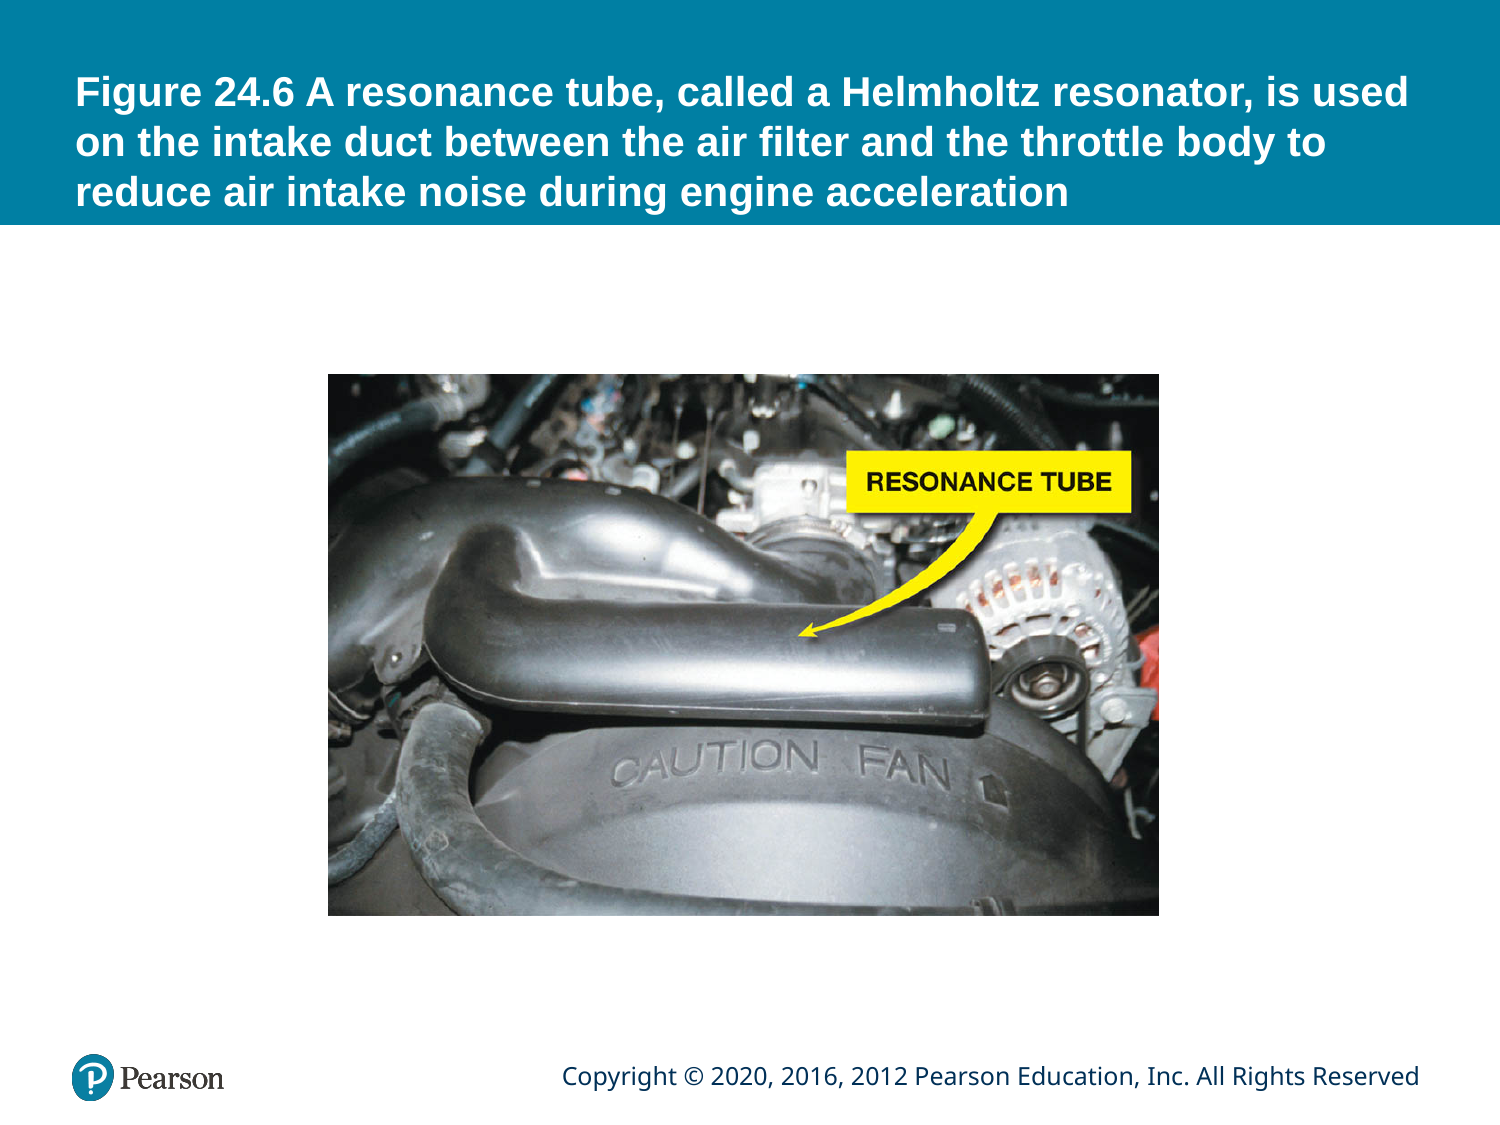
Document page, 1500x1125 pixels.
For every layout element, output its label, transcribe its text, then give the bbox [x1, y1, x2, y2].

picture [72, 1088, 83, 1101]
picture [328, 374, 1159, 916]
picture [72, 1054, 87, 1070]
picture [80, 1063, 106, 1088]
picture [98, 1054, 224, 1101]
title Figure 24.6 A resonance tube, called a Helmholtz resonator, is used on the intake duct between the air filter and the throttle body to reduce air intake noise during engine acceleration [75, 35, 1425, 216]
